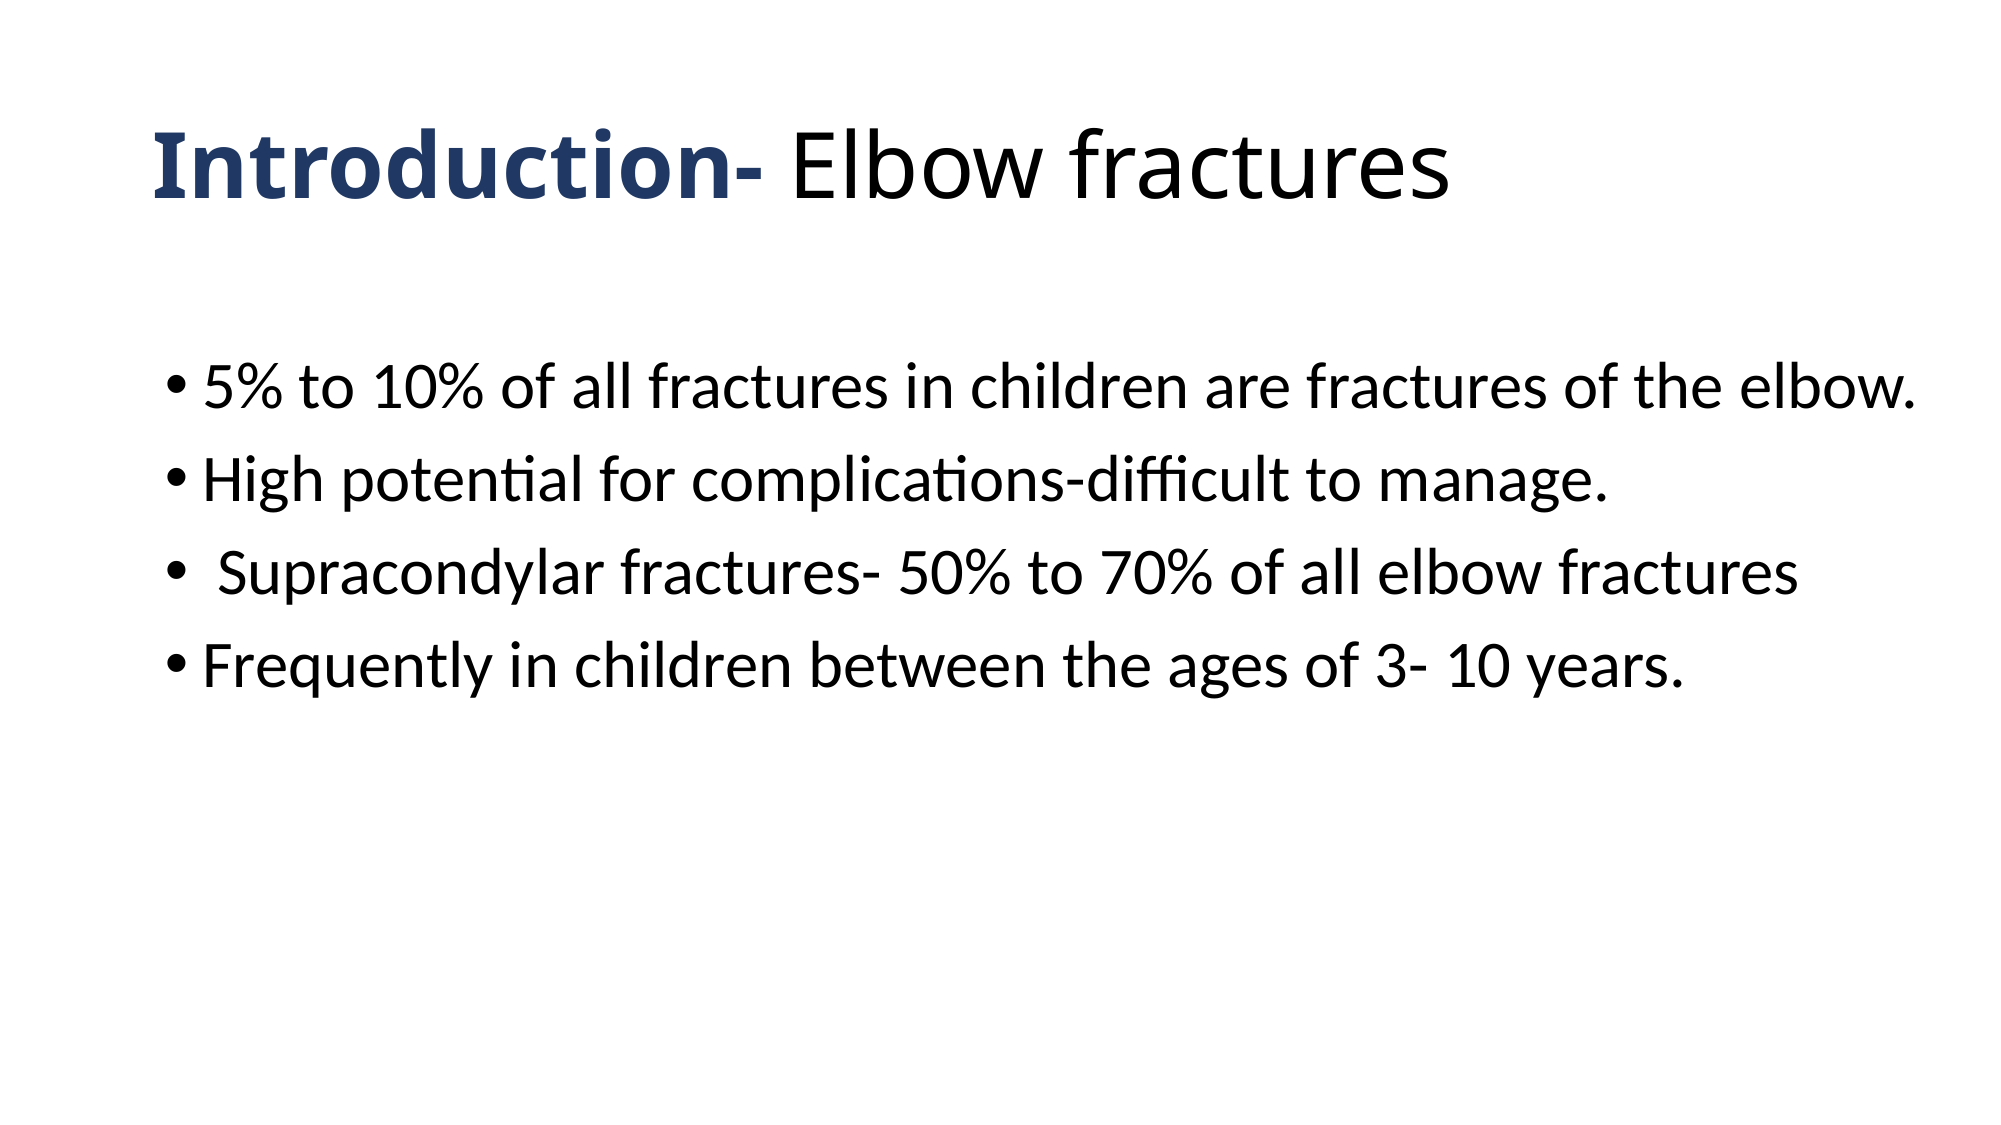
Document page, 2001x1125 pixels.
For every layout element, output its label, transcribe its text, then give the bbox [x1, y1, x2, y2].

list 5% to 10% of all fractures in children are fractures of the elbow. High potential for complications-difficult to manage. Supracondylar fractures- 50% to 70% of all elbow fractures Frequently in children between the ages of 3- 10 years. [149, 343, 1937, 950]
title Introduction- Elbow fractures [137, 59, 1863, 278]
